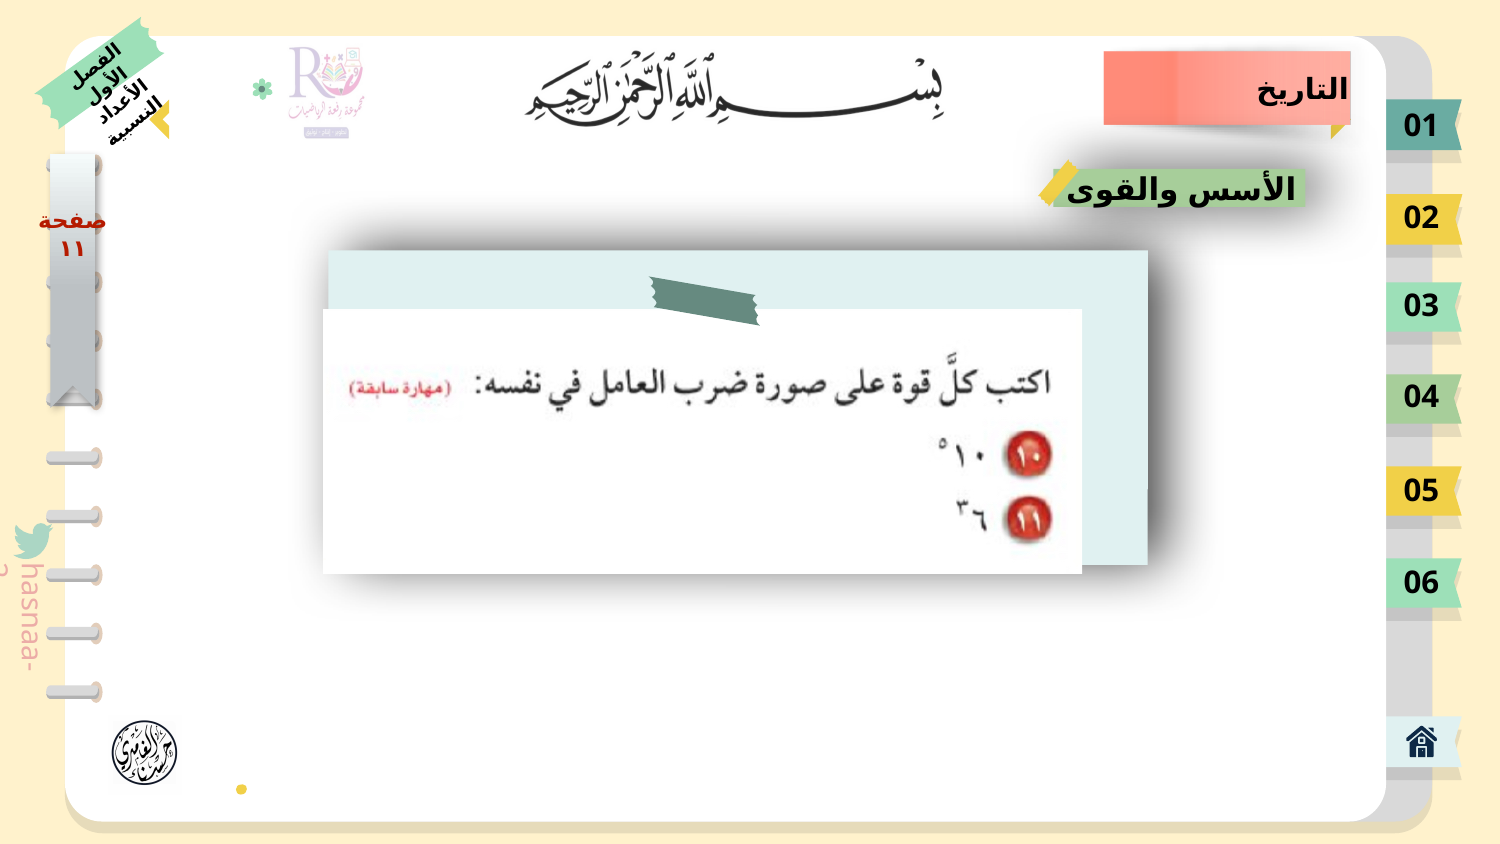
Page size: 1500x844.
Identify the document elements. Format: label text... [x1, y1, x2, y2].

text_box [165, 99, 170, 117]
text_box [44, 153, 101, 409]
text_box الأسس والقوى [1053, 168, 1306, 207]
text_box 02 [1380, 189, 1463, 250]
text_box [1405, 725, 1438, 758]
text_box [1057, 24, 1393, 164]
text_box 04 [1380, 368, 1463, 429]
text_box [159, 121, 170, 140]
text_box 05 [1380, 462, 1463, 523]
text_box 03 [1380, 277, 1463, 338]
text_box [33, 16, 165, 130]
text_box 01 [1393, 97, 1463, 157]
picture [286, 16, 383, 140]
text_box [322, 237, 1149, 574]
text_box 06 [1380, 554, 1463, 615]
picture [476, 0, 991, 237]
text_box [1037, 164, 1080, 203]
picture [108, 715, 182, 795]
